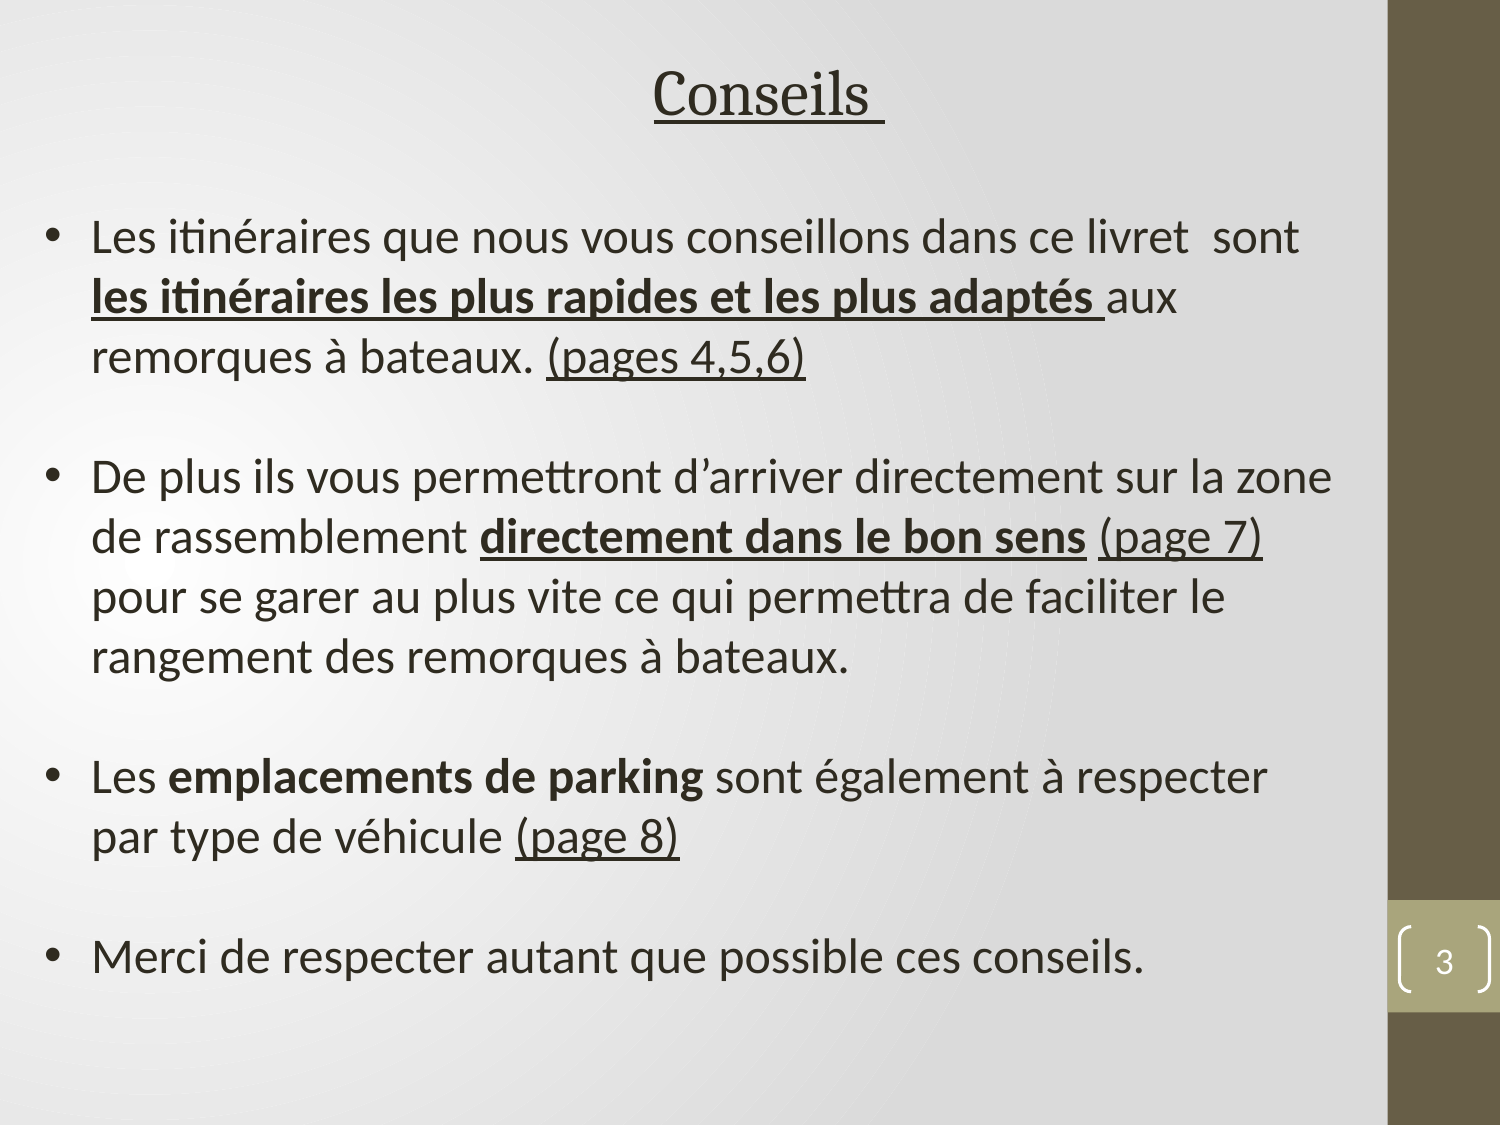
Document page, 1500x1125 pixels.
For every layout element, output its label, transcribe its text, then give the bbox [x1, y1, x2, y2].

slide_number 3 [1397, 925, 1492, 994]
text_box Conseils [94, 42, 1445, 137]
text_box Les itinéraires que nous vous conseillons dans ce livret sont les itinéraires les plus rapides et les plus adaptés aux remorques à bateaux. (pages 4,5,6) De plus ils vous permettront d’arriver directement sur la zone de rassemblement directement dans le bon sens (page 7) pour se garer au plus vite ce qui permettra de faciliter le rangement des remorques à bateaux. Les emplacements de parking sont également à respecter par type de véhicule (page 8) Merci de respecter autant que possible ces conseils. [29, 136, 1353, 992]
